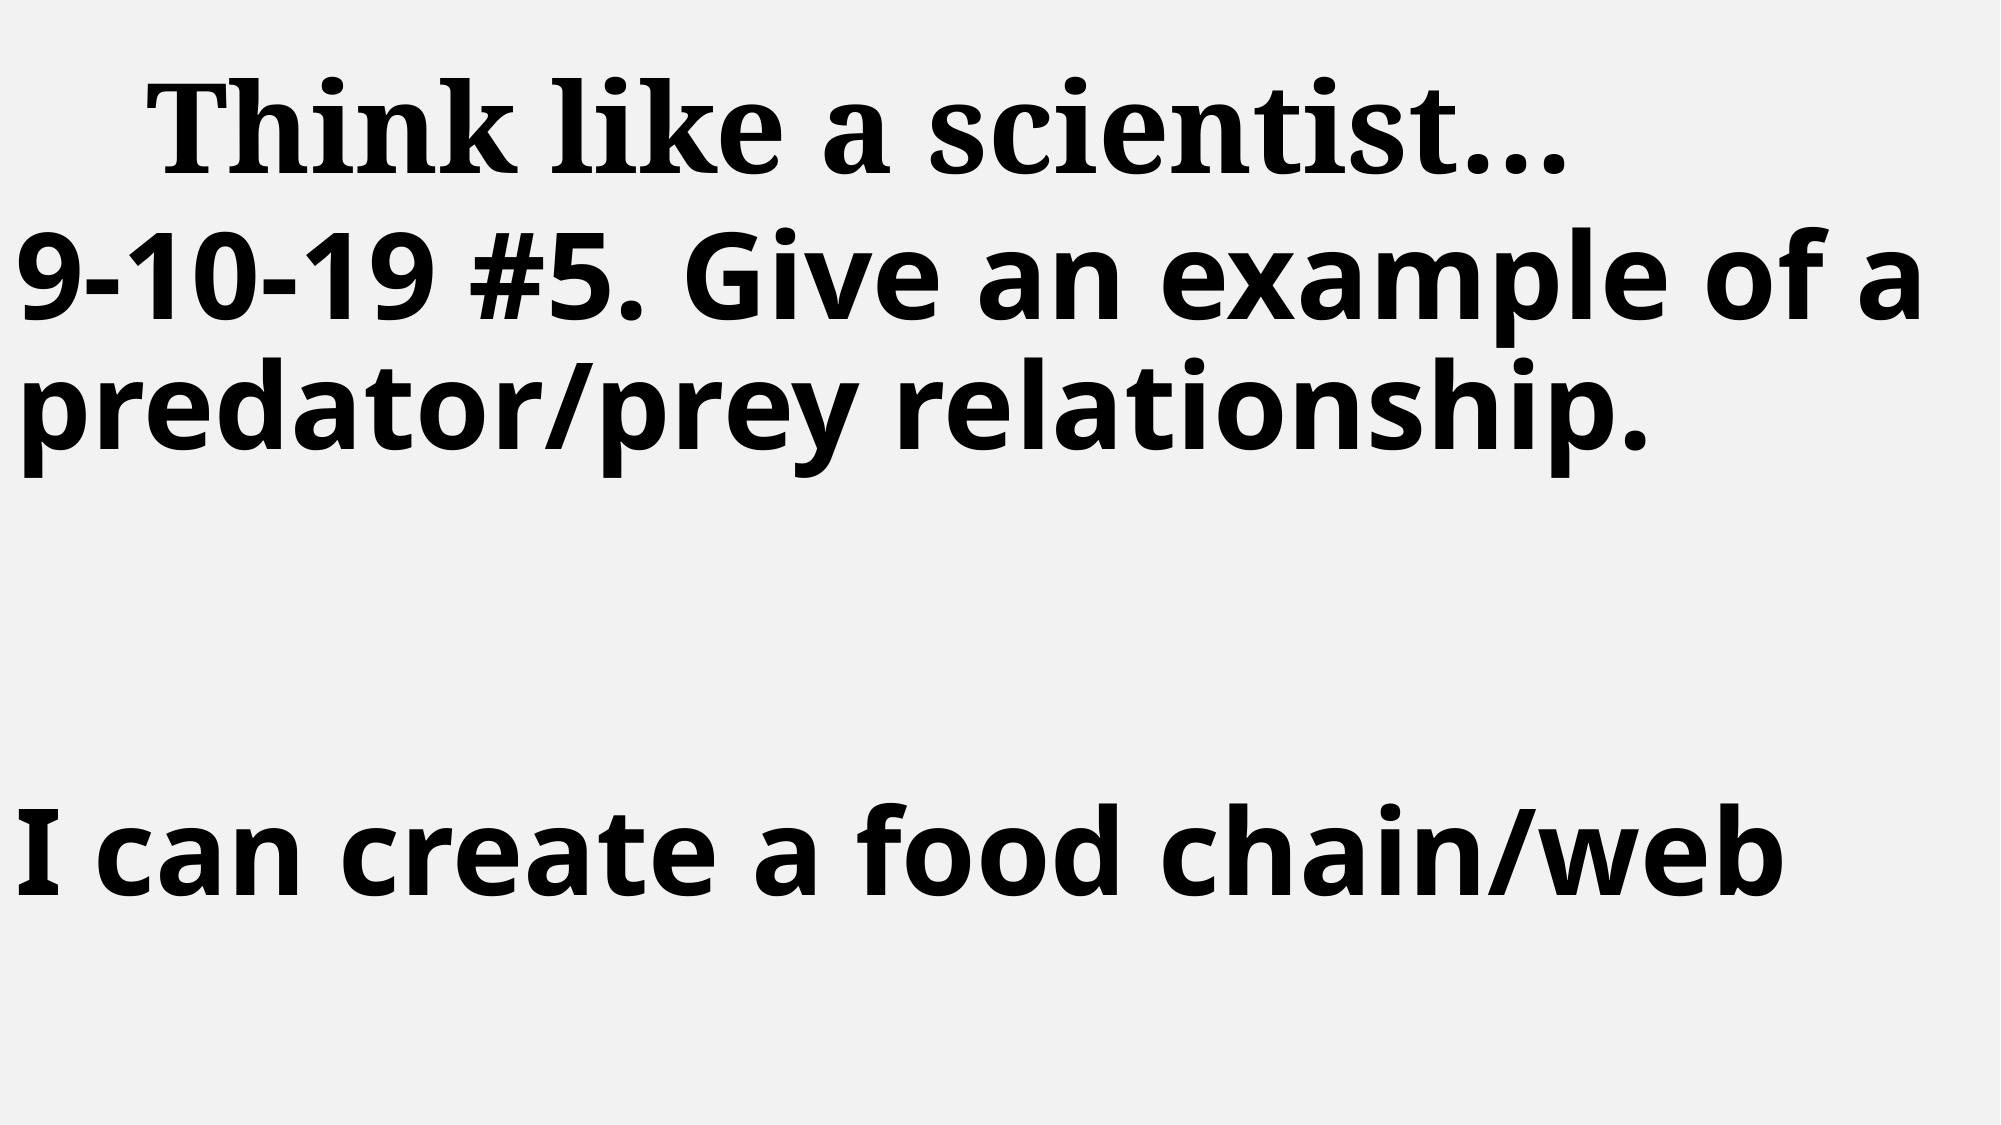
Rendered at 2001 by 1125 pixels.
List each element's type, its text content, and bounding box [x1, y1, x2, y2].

title Think like a scientist… [0, 0, 1721, 207]
subtitle 9-10-19 #5. Give an example of a predator/prey relationship. I can create a food chain/web [0, 207, 1989, 1103]
